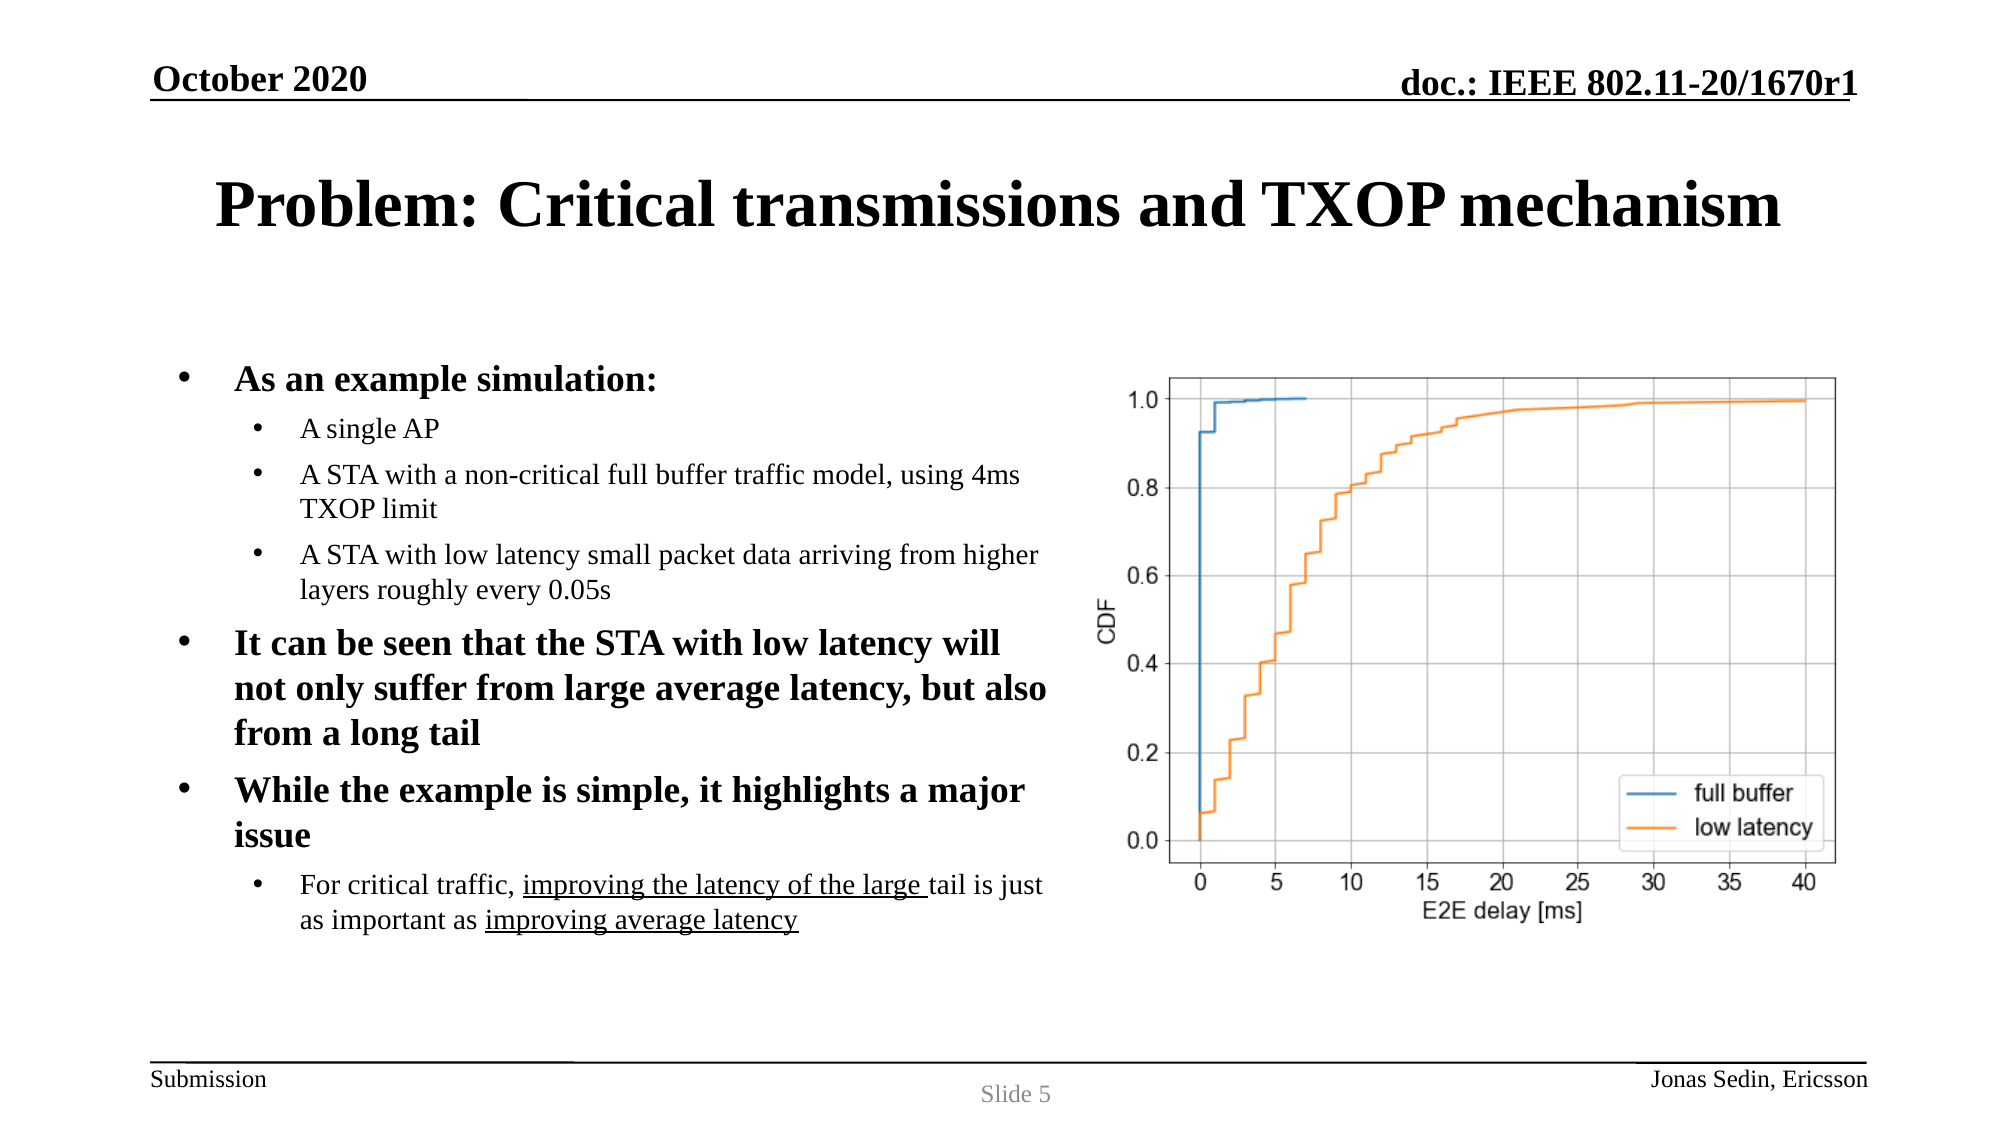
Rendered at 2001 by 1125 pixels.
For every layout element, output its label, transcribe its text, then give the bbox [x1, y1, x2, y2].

list As an example simulation: A single AP A STA with a non-critical full buffer traffic model, using 4ms TXOP limit A STA with low latency small packet data arriving from higher layers roughly every 0.05s It can be seen that the STA with low latency will not only suffer from large average latency, but also from a long tail While the example is simple, it highlights a major issue For critical traffic, improving the latency of the large tail is just as important as improving average latency [162, 346, 1067, 1013]
picture [1087, 360, 1850, 934]
title Problem: Critical transmissions and TXOP mechanism [149, 112, 1850, 288]
slide_number Slide 5 [950, 1062, 1066, 1122]
footer Jonas Sedin, Ericsson [1171, 1061, 1869, 1093]
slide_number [152, 54, 563, 100]
